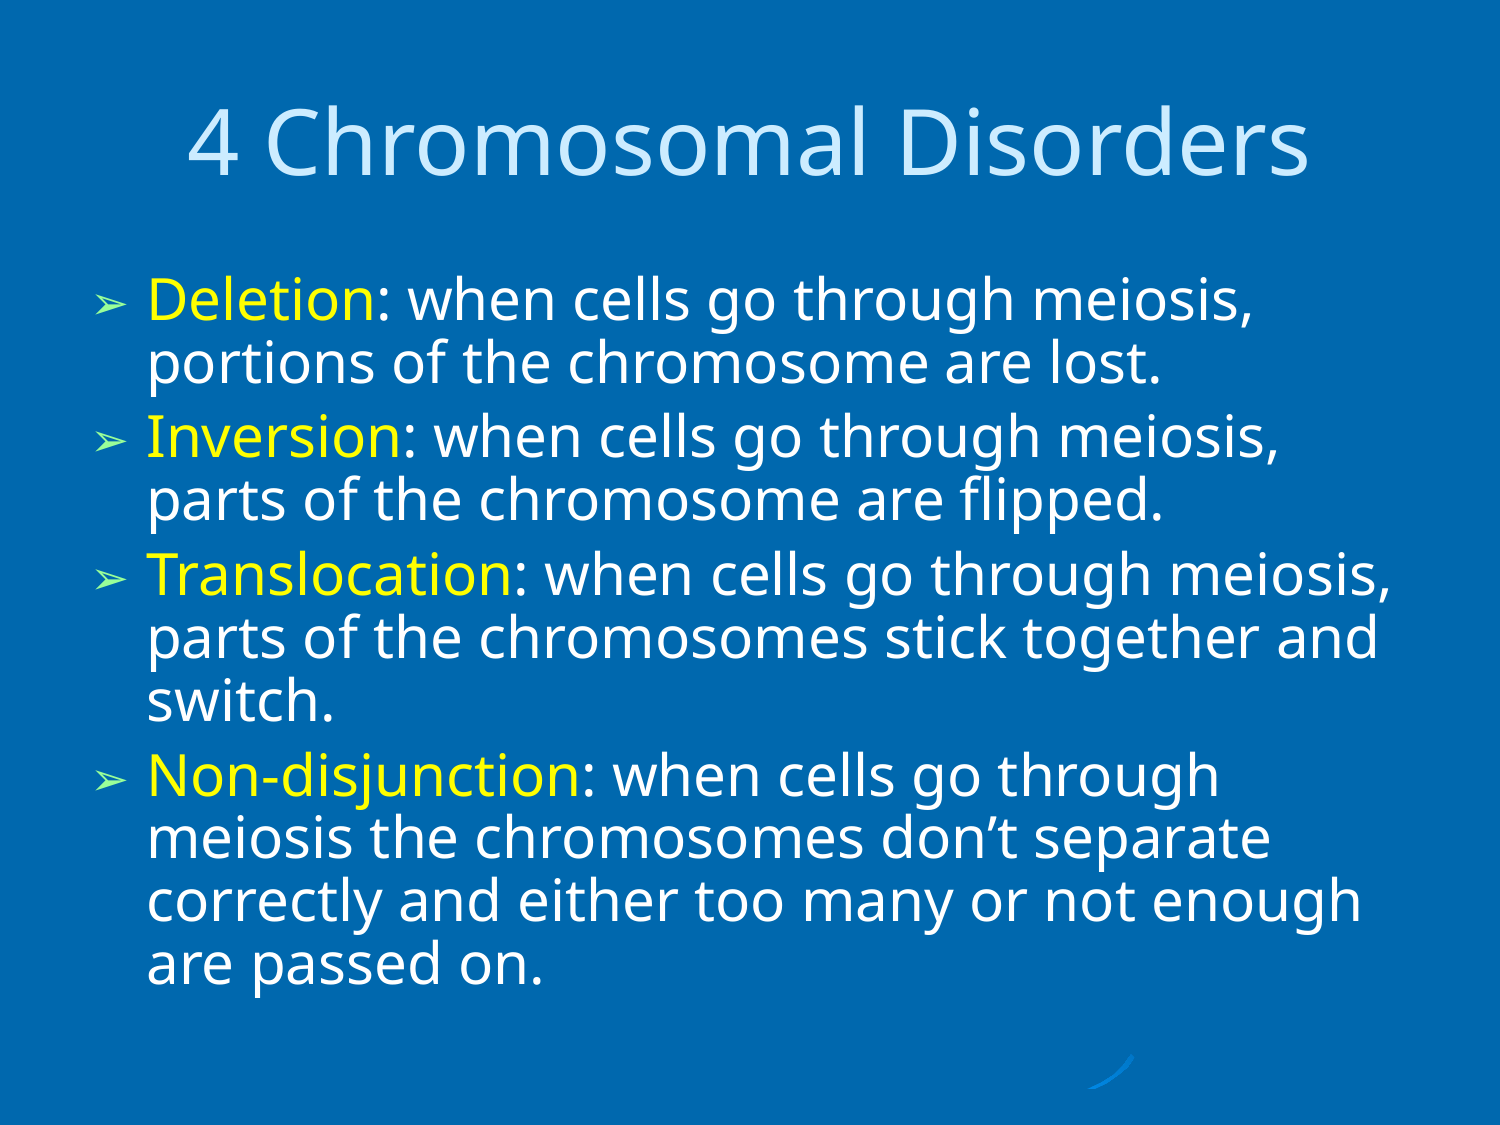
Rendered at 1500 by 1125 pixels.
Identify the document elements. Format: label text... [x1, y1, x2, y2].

title 4 Chromosomal Disorders [75, 45, 1425, 233]
list Deletion: when cells go through meiosis, portions of the chromosome are lost. Inversion: when cells go through meiosis, parts of the chromosome are flipped. Translocation: when cells go through meiosis, parts of the chromosomes stick together and switch. Non-disjunction: when cells go through meiosis the chromosomes don’t separate correctly and either too many or not enough are passed on. [75, 262, 1425, 1050]
